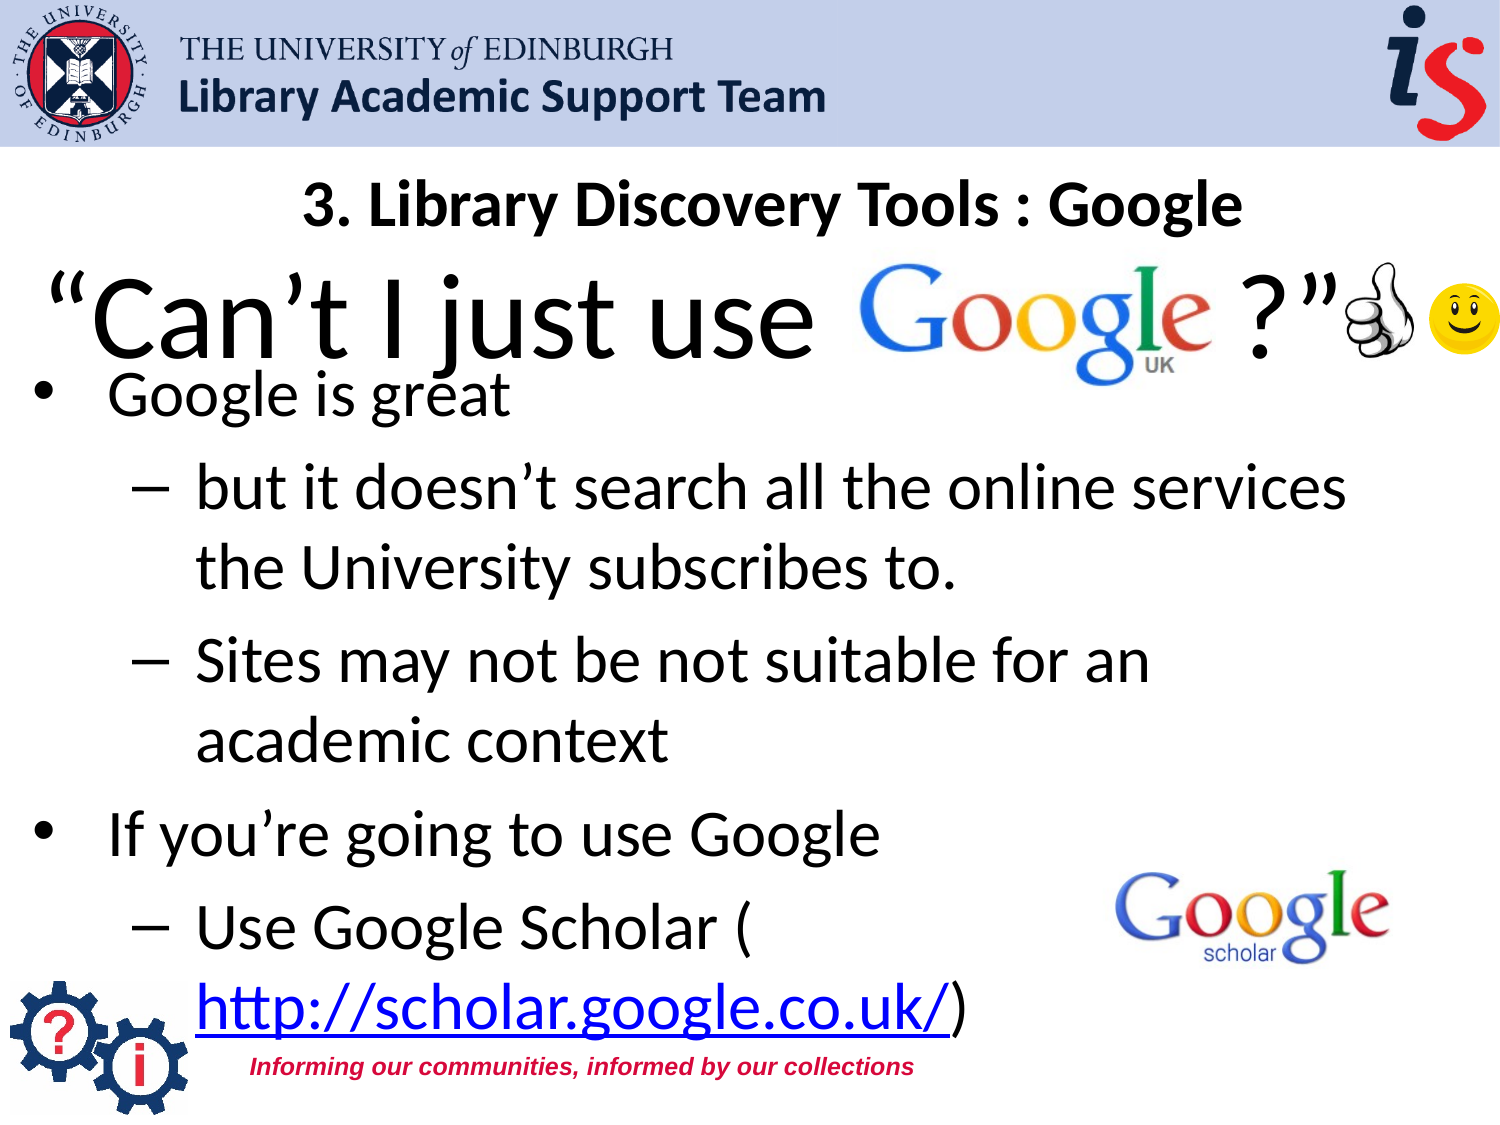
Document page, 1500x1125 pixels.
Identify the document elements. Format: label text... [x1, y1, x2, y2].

picture [1343, 262, 1416, 362]
footer Informing our communities, informed by our collections [198, 1042, 968, 1103]
list Google is great but it doesn’t search all the online services the University subscribes to. Sites may not be not suitable for an academic context If you’re going to use Google Use Google Scholar (http://scholar.google.co.uk/) [17, 341, 1368, 1035]
picture [1428, 283, 1500, 355]
picture [0, 0, 1500, 147]
picture [10, 981, 188, 1115]
text_box 3. Library Discovery Tools : Google [123, 152, 1424, 231]
picture [1087, 855, 1425, 978]
picture [851, 247, 1216, 391]
title “Can’t I just use ?” [0, 229, 1463, 417]
